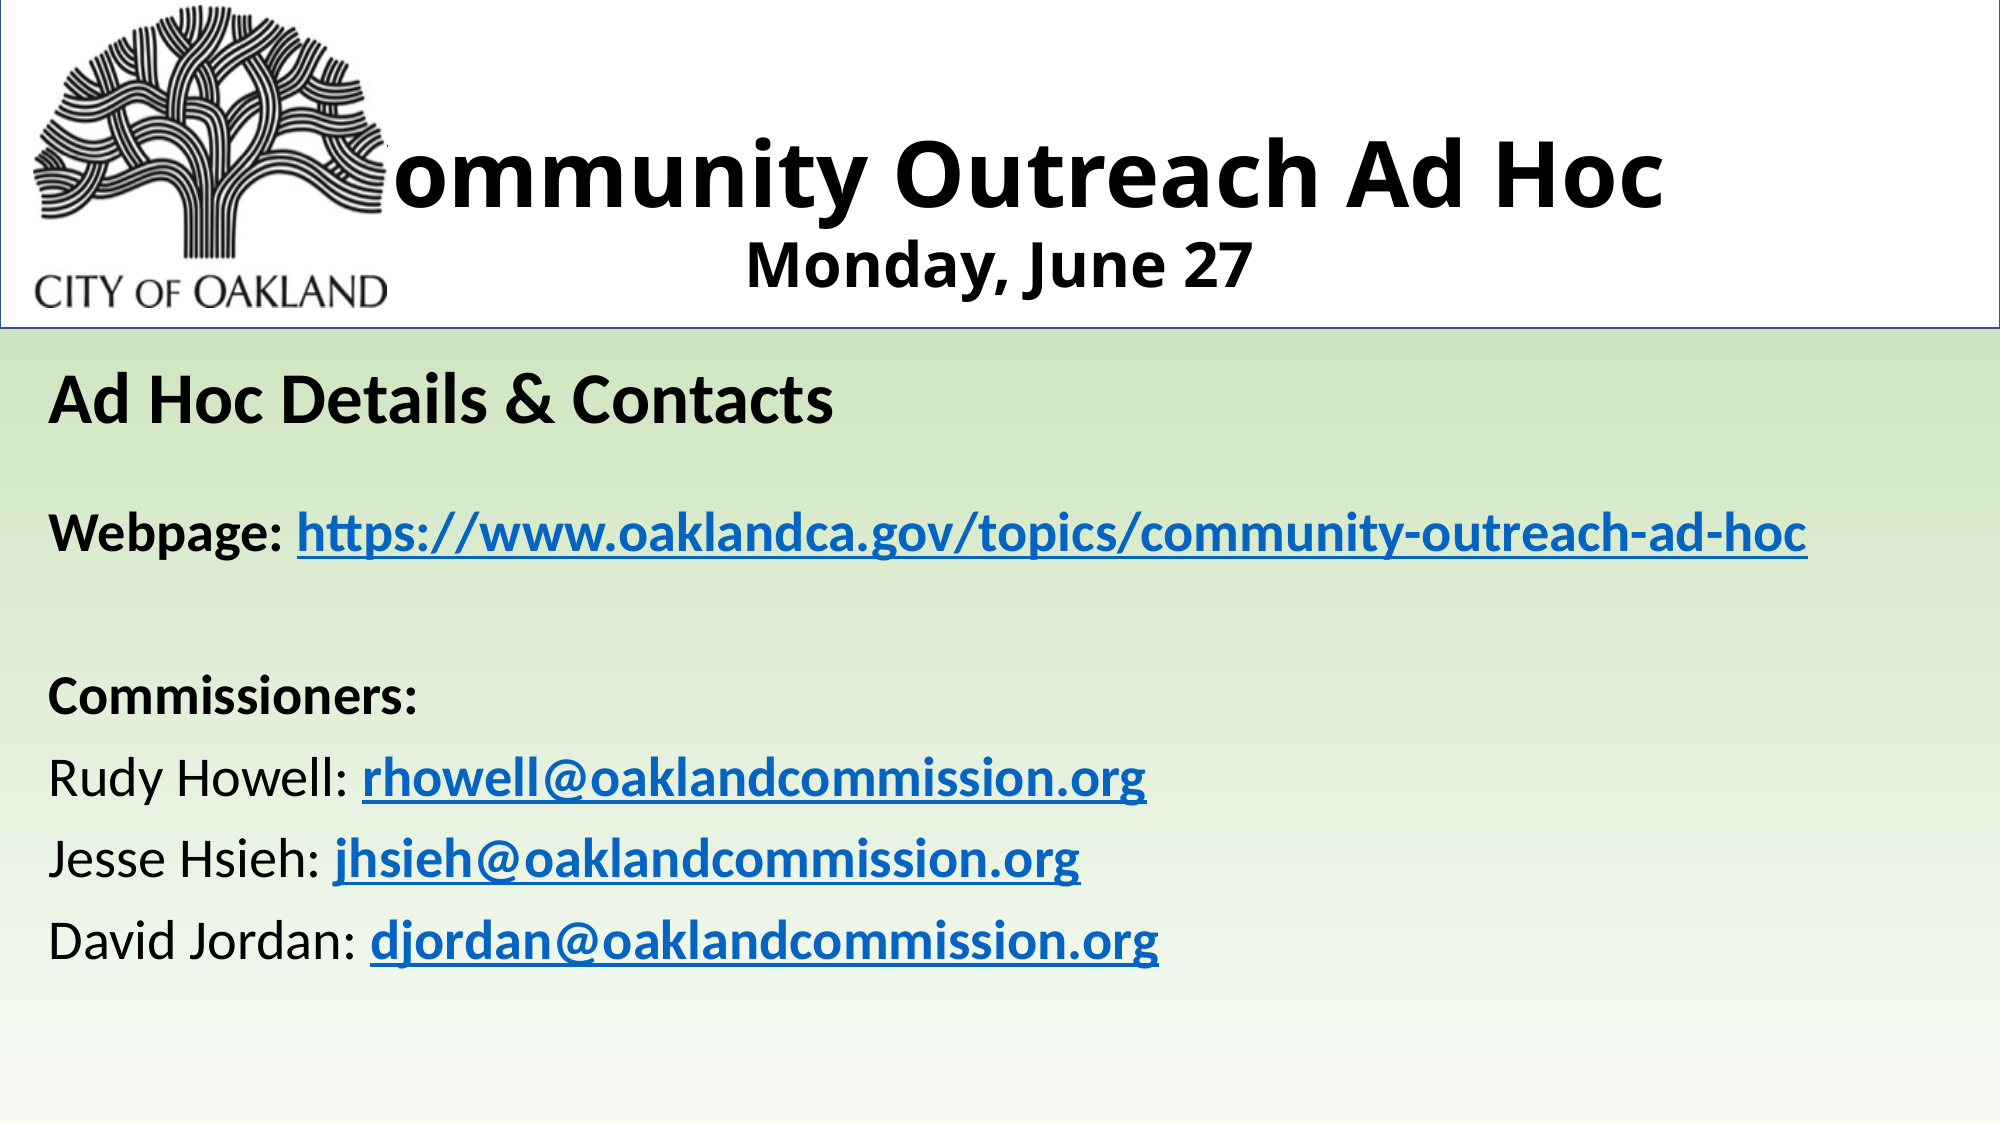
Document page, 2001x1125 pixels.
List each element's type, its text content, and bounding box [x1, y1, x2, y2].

subtitle Ad Hoc Details & Contacts Webpage: https://www.oaklandca.gov/topics/community-outreach-ad-hoc Commissioners: Rudy Howell: rhowell@oaklandcommission.org Jesse Hsieh: jhsieh@oaklandcommission.org David Jordan: djordan@oaklandcommission.org [33, 352, 1900, 1088]
title Community Outreach Ad Hoc Monday, June 27 [387, 23, 1750, 308]
text_box [0, 0, 2000, 329]
picture [33, 5, 387, 308]
